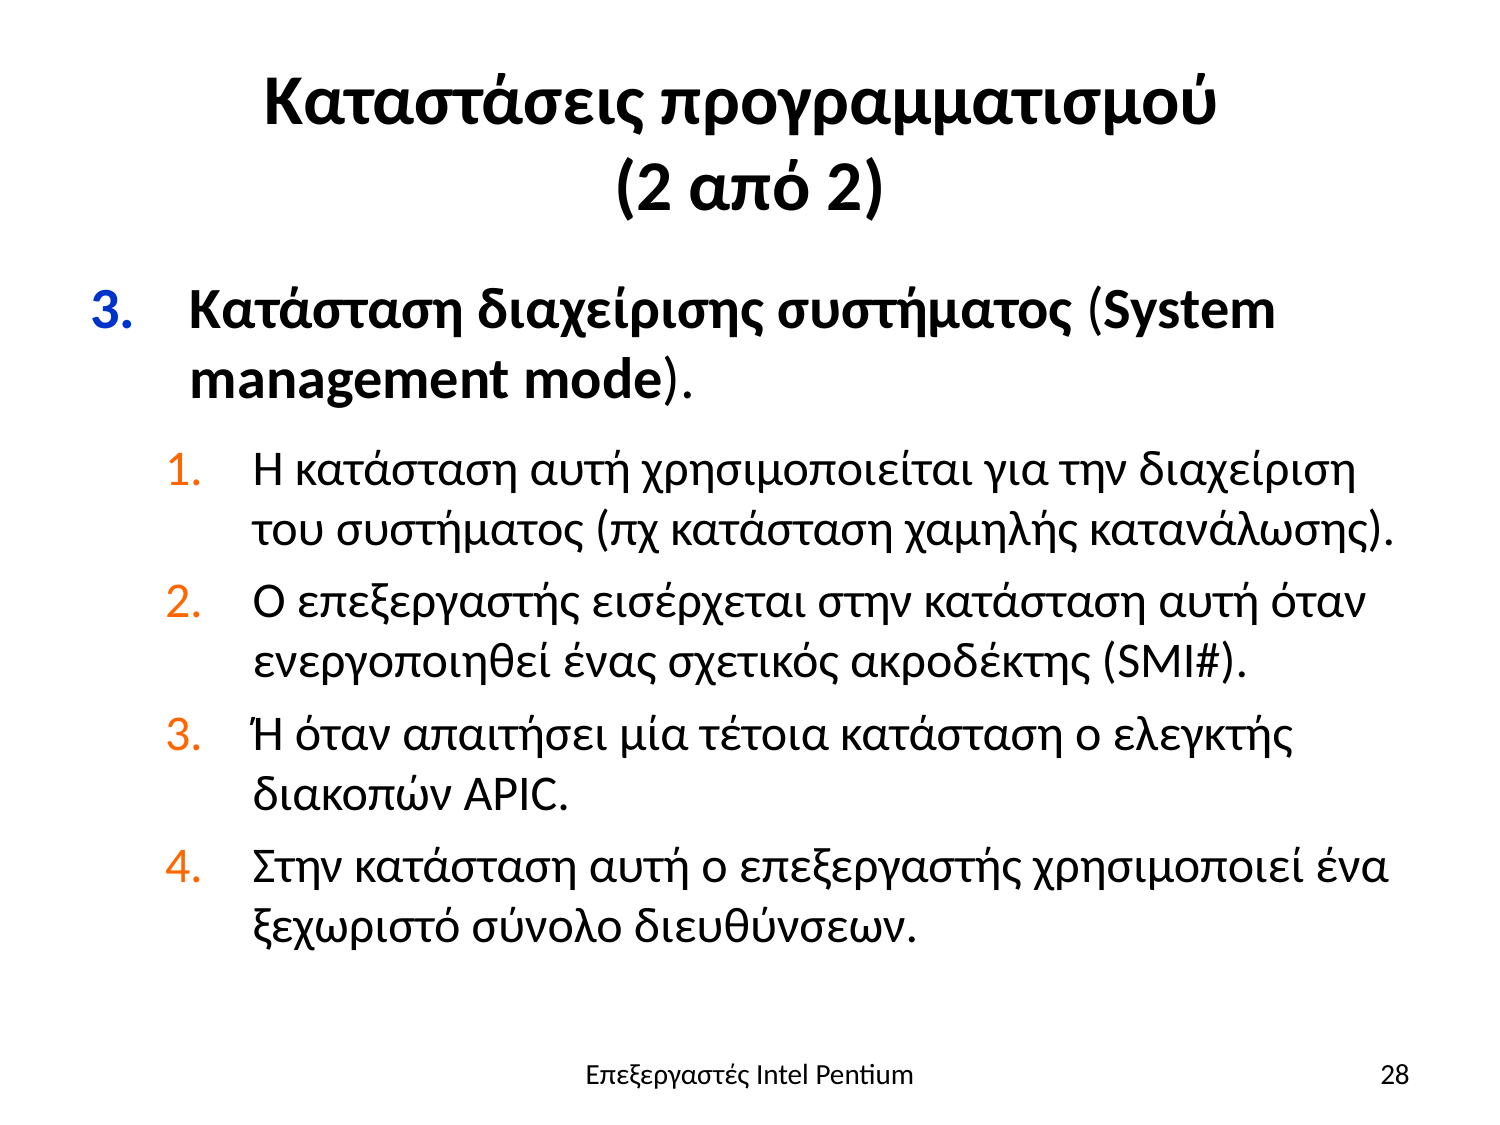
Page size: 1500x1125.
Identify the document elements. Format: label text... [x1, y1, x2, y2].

list Κατάσταση διαχείρισης συστήματος (System management mode). Η κατάσταση αυτή χρησιμοποιείται για την διαχείριση του συστήματος (πχ κατάσταση χαμηλής κατανάλωσης). Ο επεξεργαστής εισέρχεται στην κατάσταση αυτή όταν ενεργοποιηθεί ένας σχετικός ακροδέκτης (SMI#). Ή όταν απαιτήσει μία τέτοια κατάσταση ο ελεγκτής διακοπών APIC. Στην κατάσταση αυτή ο επεξεργαστής χρησιμοποιεί ένα ξεχωριστό σύνολο διευθύνσεων. [75, 262, 1425, 1005]
footer Επεξεργαστές Intel Pentium [512, 1042, 988, 1103]
slide_number 28 [1074, 1042, 1425, 1103]
title Καταστάσεις προγραμματισμού (2 από 2) [75, 45, 1425, 233]
